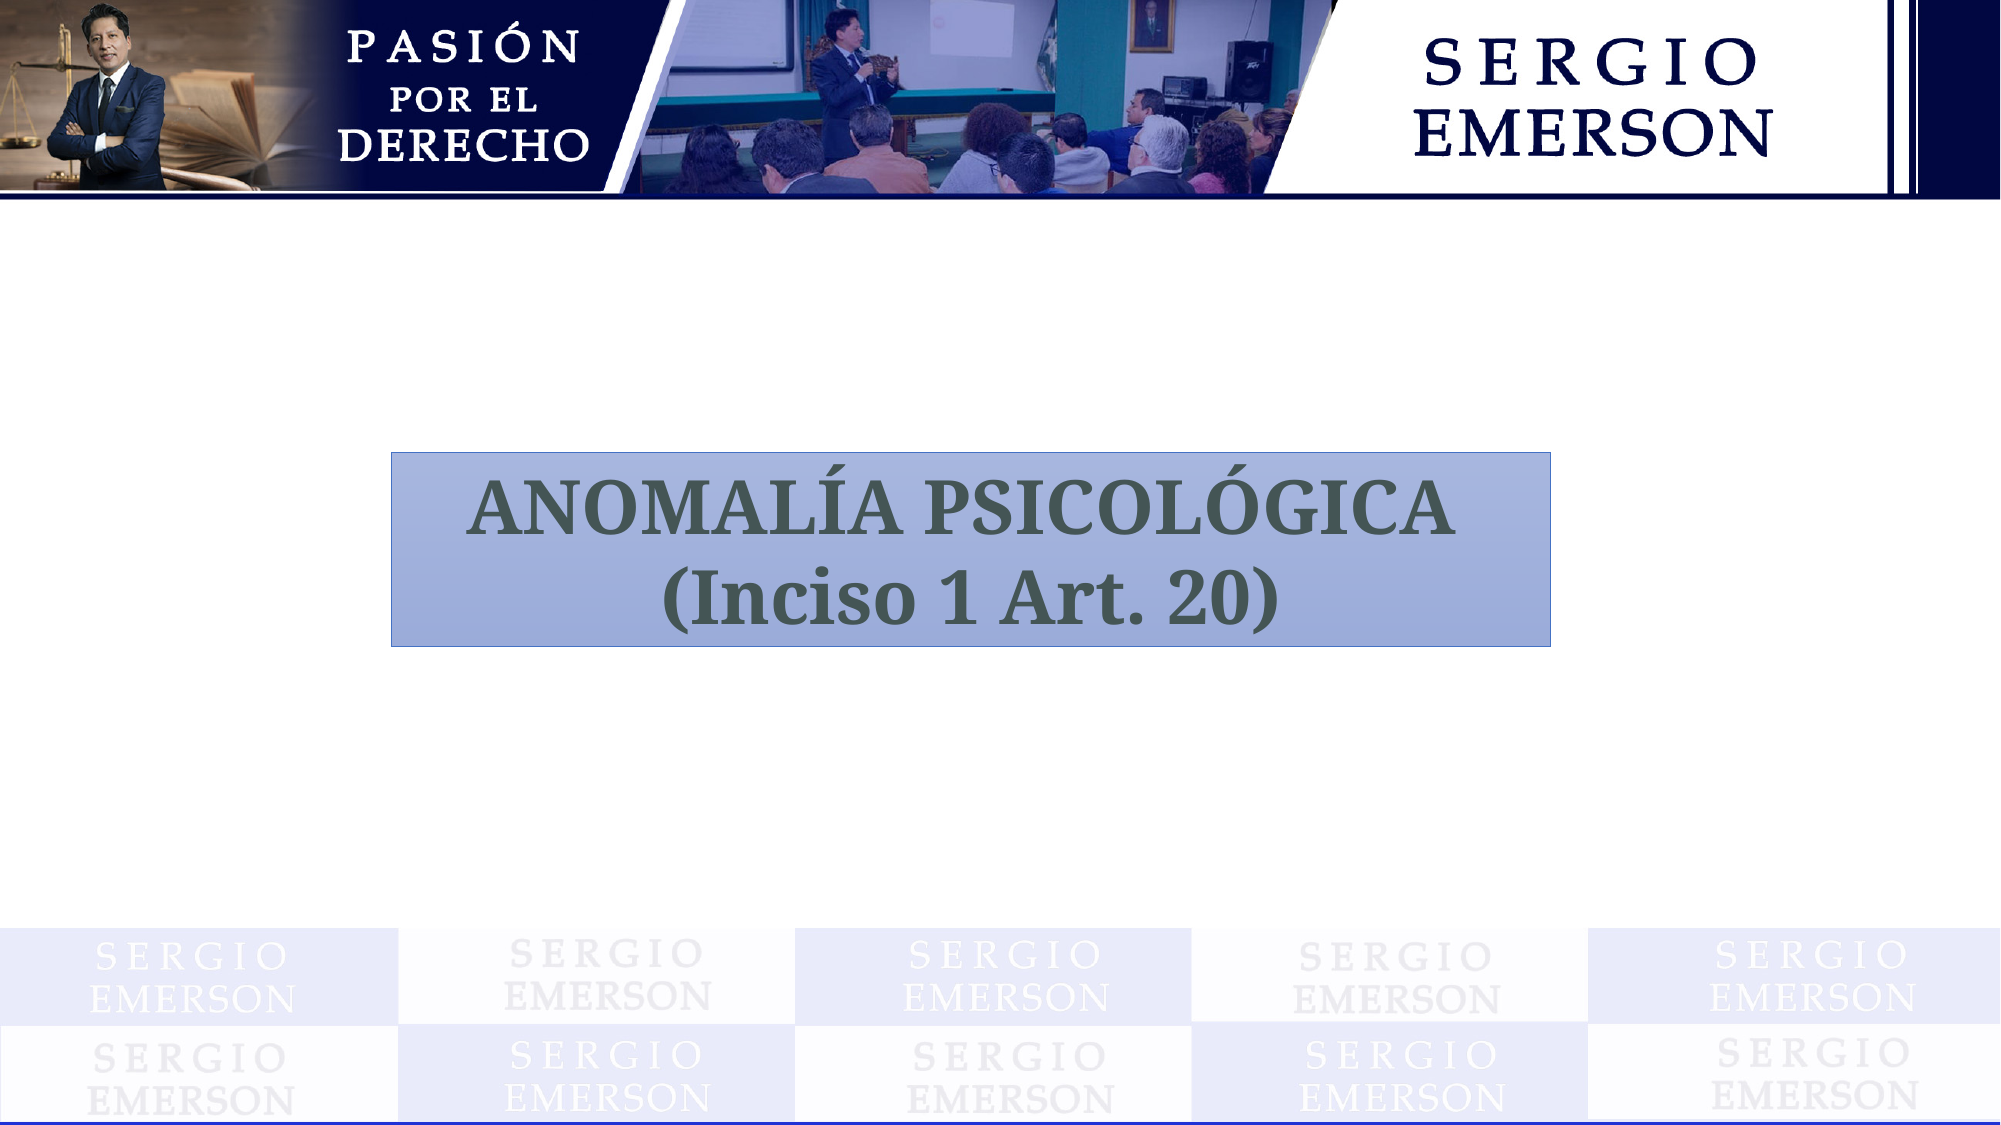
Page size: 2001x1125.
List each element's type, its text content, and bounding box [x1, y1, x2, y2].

picture [0, 0, 2001, 1125]
text_box ANOMALÍA PSICOLÓGICA (Inciso 1 Art. 20) [391, 452, 1551, 647]
